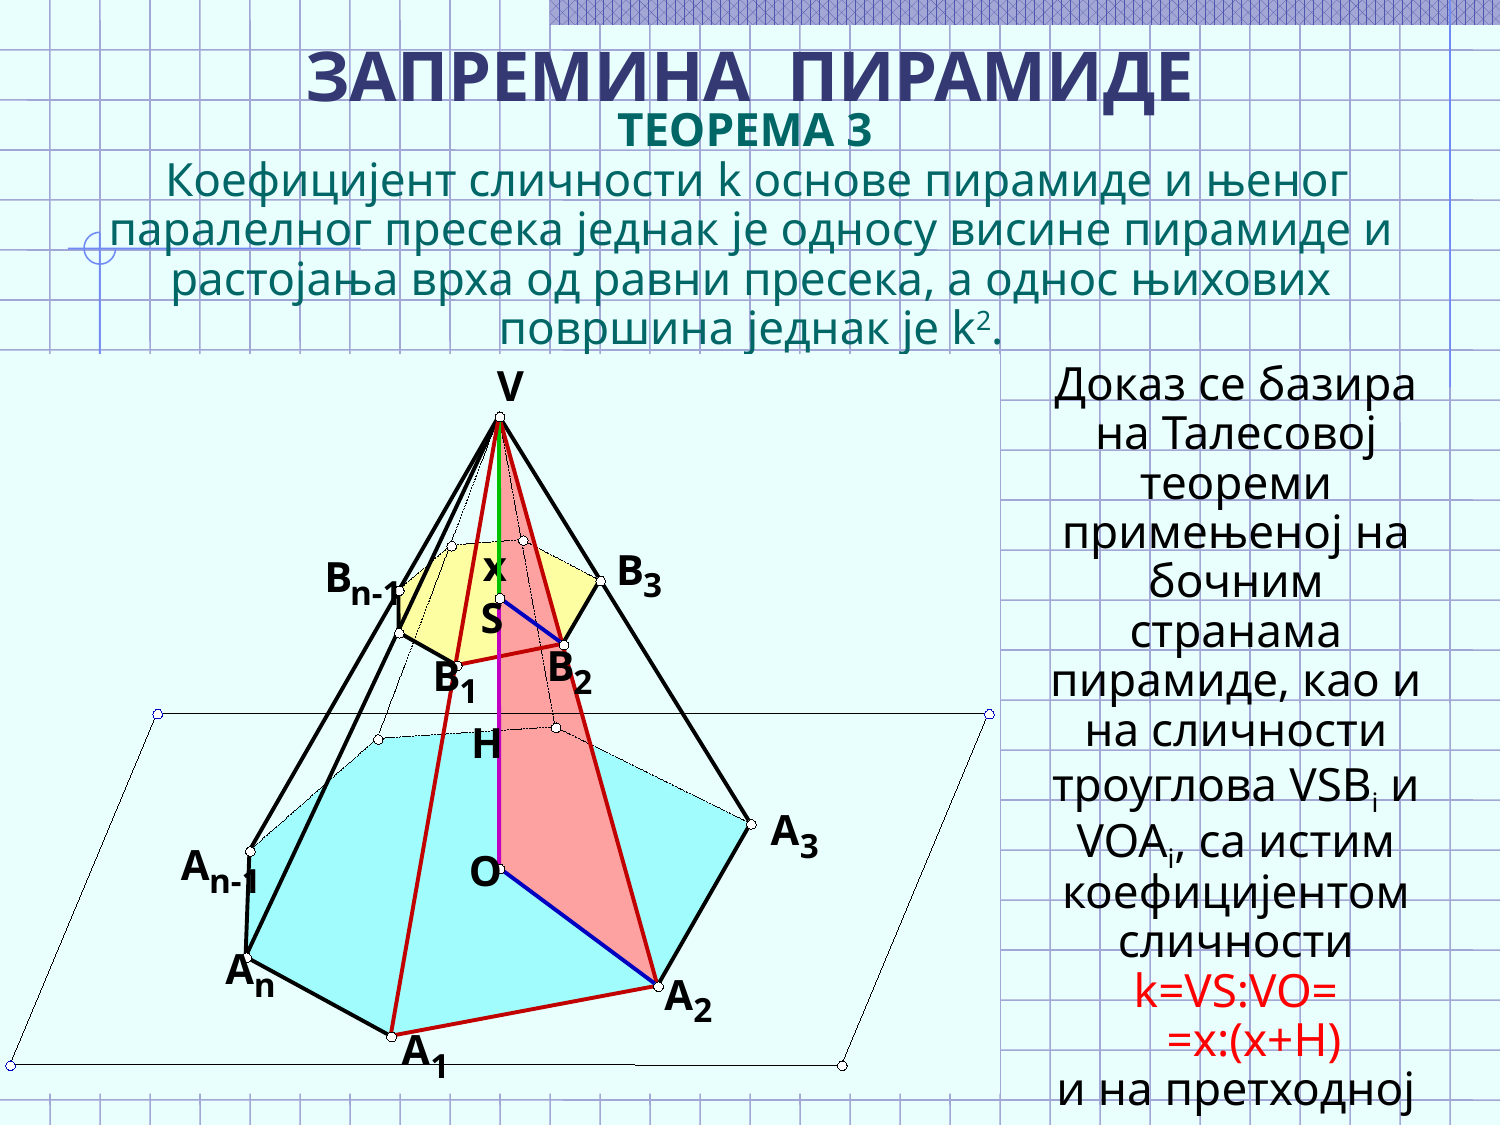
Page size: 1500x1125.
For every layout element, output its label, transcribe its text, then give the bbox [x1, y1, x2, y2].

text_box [0, 353, 1001, 1094]
text_box ТЕОРЕМА 3 Коефицијент сличности k основе пирамиде и њеног паралелног пресека једнак је односу висине пирамиде и растојања врха од равни пресека, а однос њихових површина једнак је k2. [37, 99, 1465, 362]
text_box Доказ се базира на Талесовој теореми примењеној на бочним странама пирамиде, као и на сличности троуглова VSBi и VOAi, са истим коефицијентом сличности k=VS:VO= =x:(x+H) и на претходној теореми. [1029, 353, 1443, 1115]
